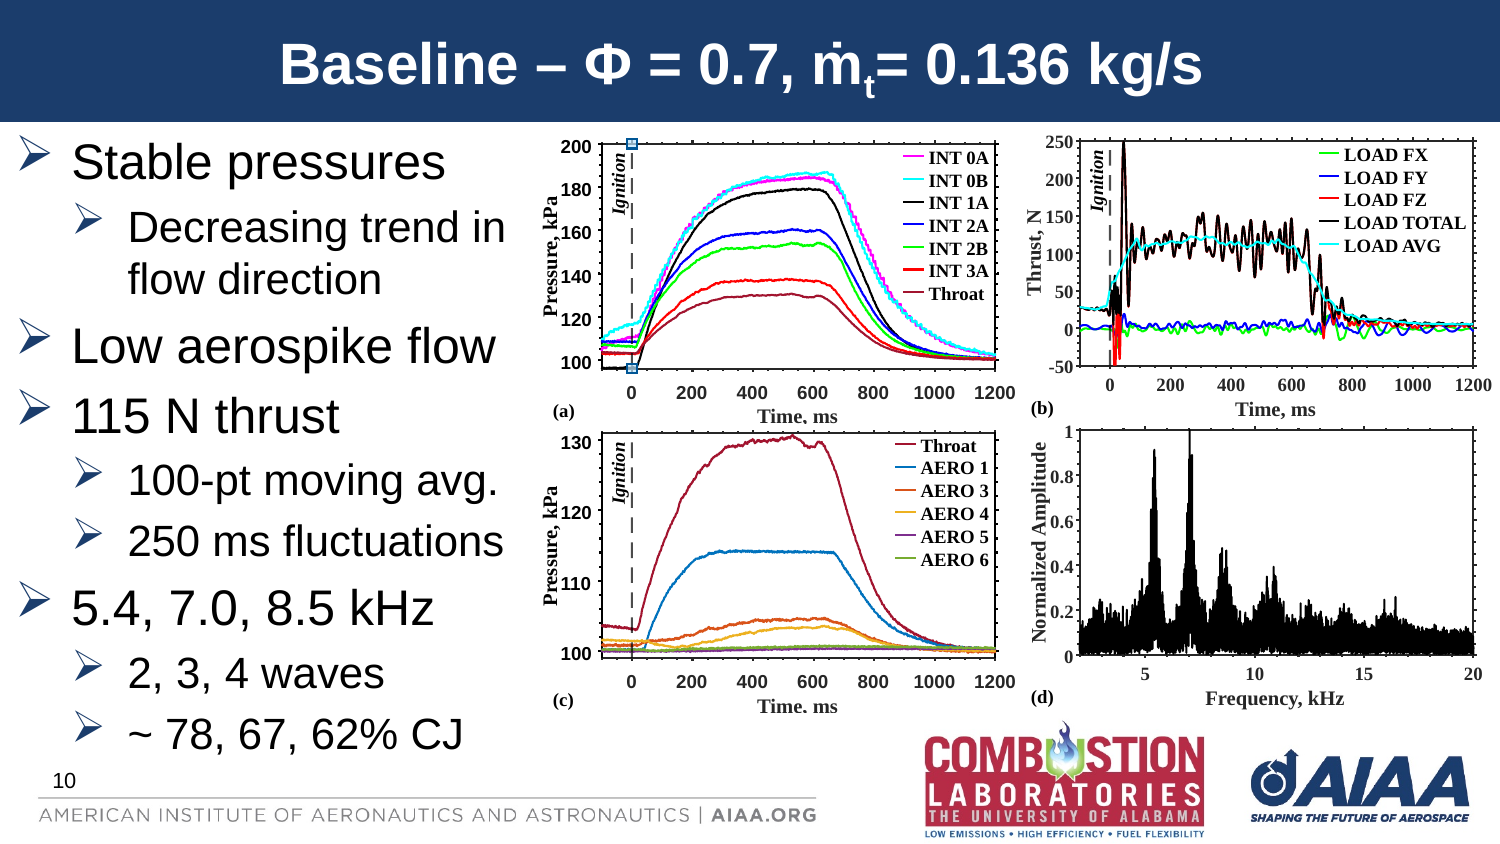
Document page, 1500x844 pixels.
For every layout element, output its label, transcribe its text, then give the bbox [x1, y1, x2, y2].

title Baseline – Φ = 0.7, ṁt= 0.136 kg/s [37, 23, 1463, 109]
slide_number 10 [37, 759, 188, 788]
list Stable pressures Decreasing trend in flow direction Low aerospike flow 115 N thrust 100-pt moving avg. 250 ms fluctuations 5.4, 7.0, 8.5 kHz 2, 3, 4 waves ~ 78, 67, 62% CJ [0, 121, 528, 766]
picture [0, 122, 1500, 844]
